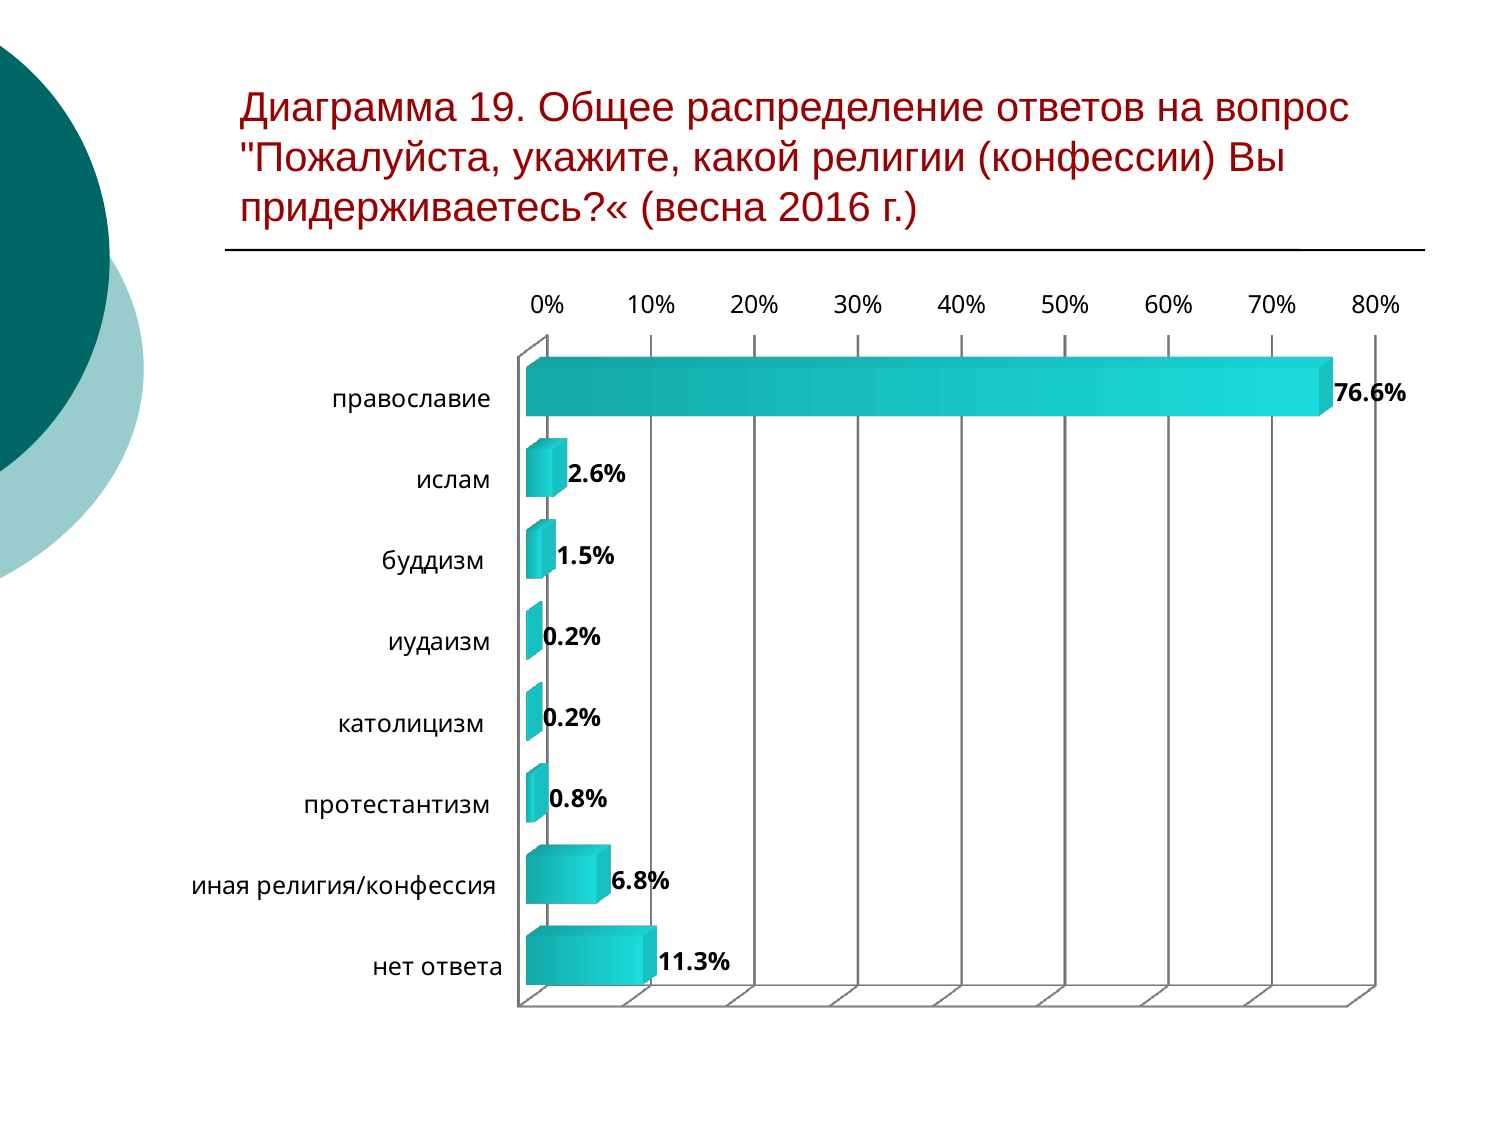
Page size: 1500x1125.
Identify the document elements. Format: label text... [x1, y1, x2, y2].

chart [76, 243, 1459, 1047]
title Диаграмма 19. Общее распределение ответов на вопрос "Пожалуйста, укажите, какой религии (конфессии) Вы придерживаетесь?« (весна 2016 г.) [224, 49, 1425, 237]
